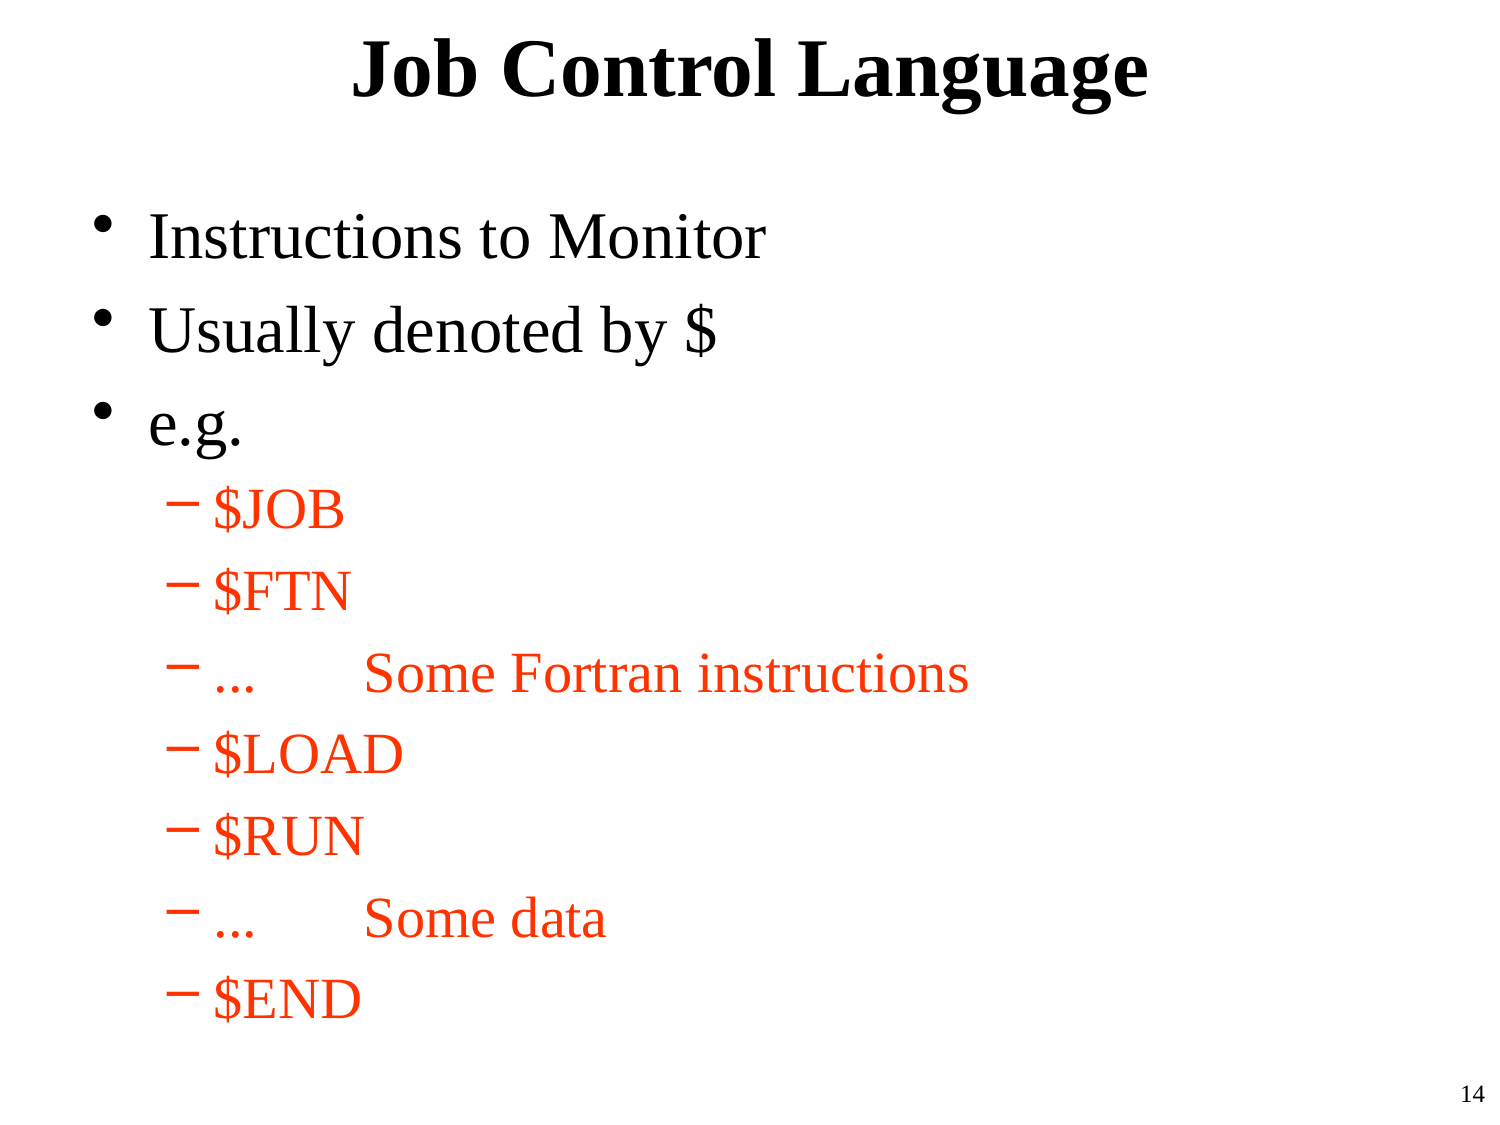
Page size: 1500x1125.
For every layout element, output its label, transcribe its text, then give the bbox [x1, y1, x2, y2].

list Instructions to Monitor Usually denoted by $ e.g. $JOB $FTN ... Some Fortran instructions $LOAD $RUN ... Some data $END [76, 184, 1436, 1071]
title Job Control Language [0, 0, 1500, 126]
slide_number 14 [1186, 1069, 1500, 1125]
